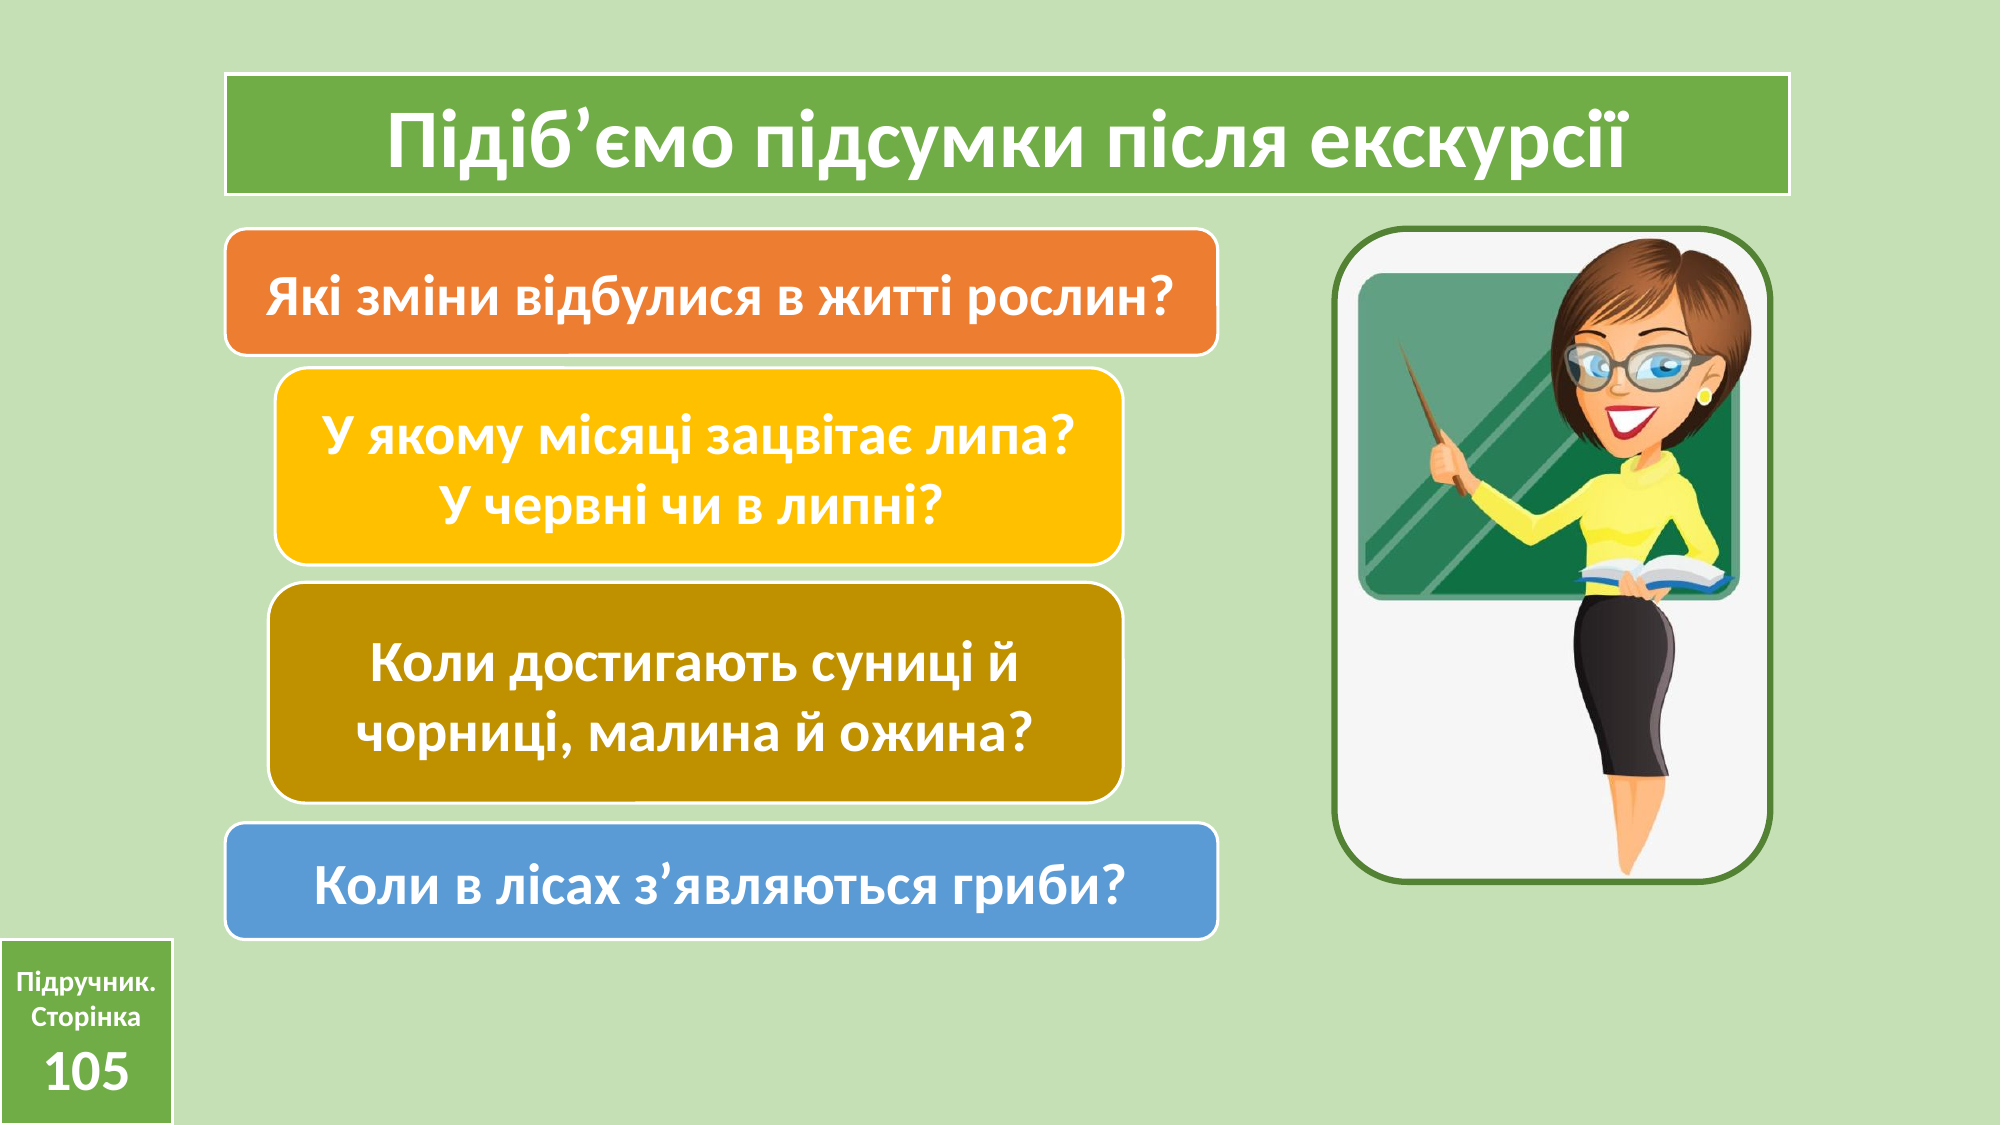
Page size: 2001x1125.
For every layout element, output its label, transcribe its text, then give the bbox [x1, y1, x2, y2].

text_box Коли в лісах з’являються гриби? [223, 821, 1220, 942]
text_box Підіб’ємо підсумки після екскурсії [224, 72, 1791, 196]
text_box Коли достигають суниці й чорниці, малина й ожина? [266, 580, 1125, 805]
text_box У якому місяці зацвітає липа? У червні чи в липні? [273, 366, 1125, 567]
text_box Які зміни відбулися в житті рослин? [223, 227, 1220, 357]
text_box Підручник. Сторінка 105 [0, 938, 174, 1125]
picture [1334, 228, 1771, 882]
